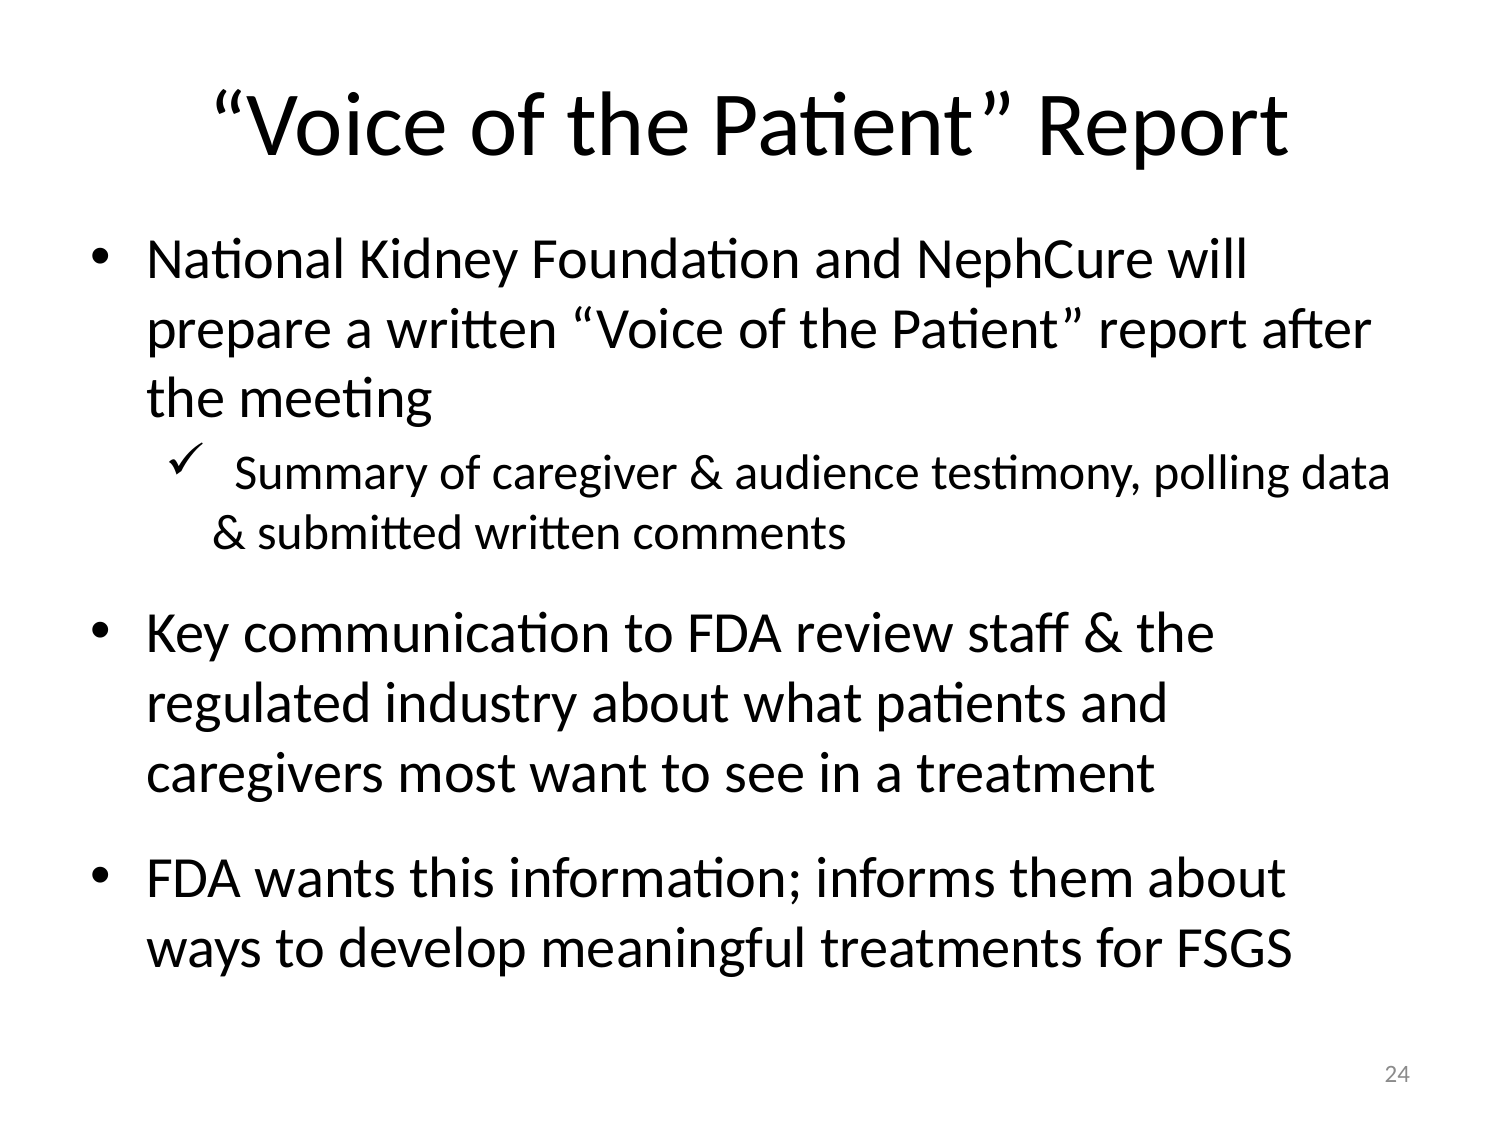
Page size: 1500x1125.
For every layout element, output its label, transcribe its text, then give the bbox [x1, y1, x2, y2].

list National Kidney Foundation and NephCure will prepare a written “Voice of the Patient” report after the meeting Summary of caregiver & audience testimony, polling data & submitted written comments Key communication to FDA review staff & the regulated industry about what patients and caregivers most want to see in a treatment FDA wants this information; informs them about ways to develop meaningful treatments for FSGS [75, 212, 1425, 1005]
slide_number 24 [1074, 1042, 1425, 1103]
title “Voice of the Patient” Report [75, 24, 1425, 212]
